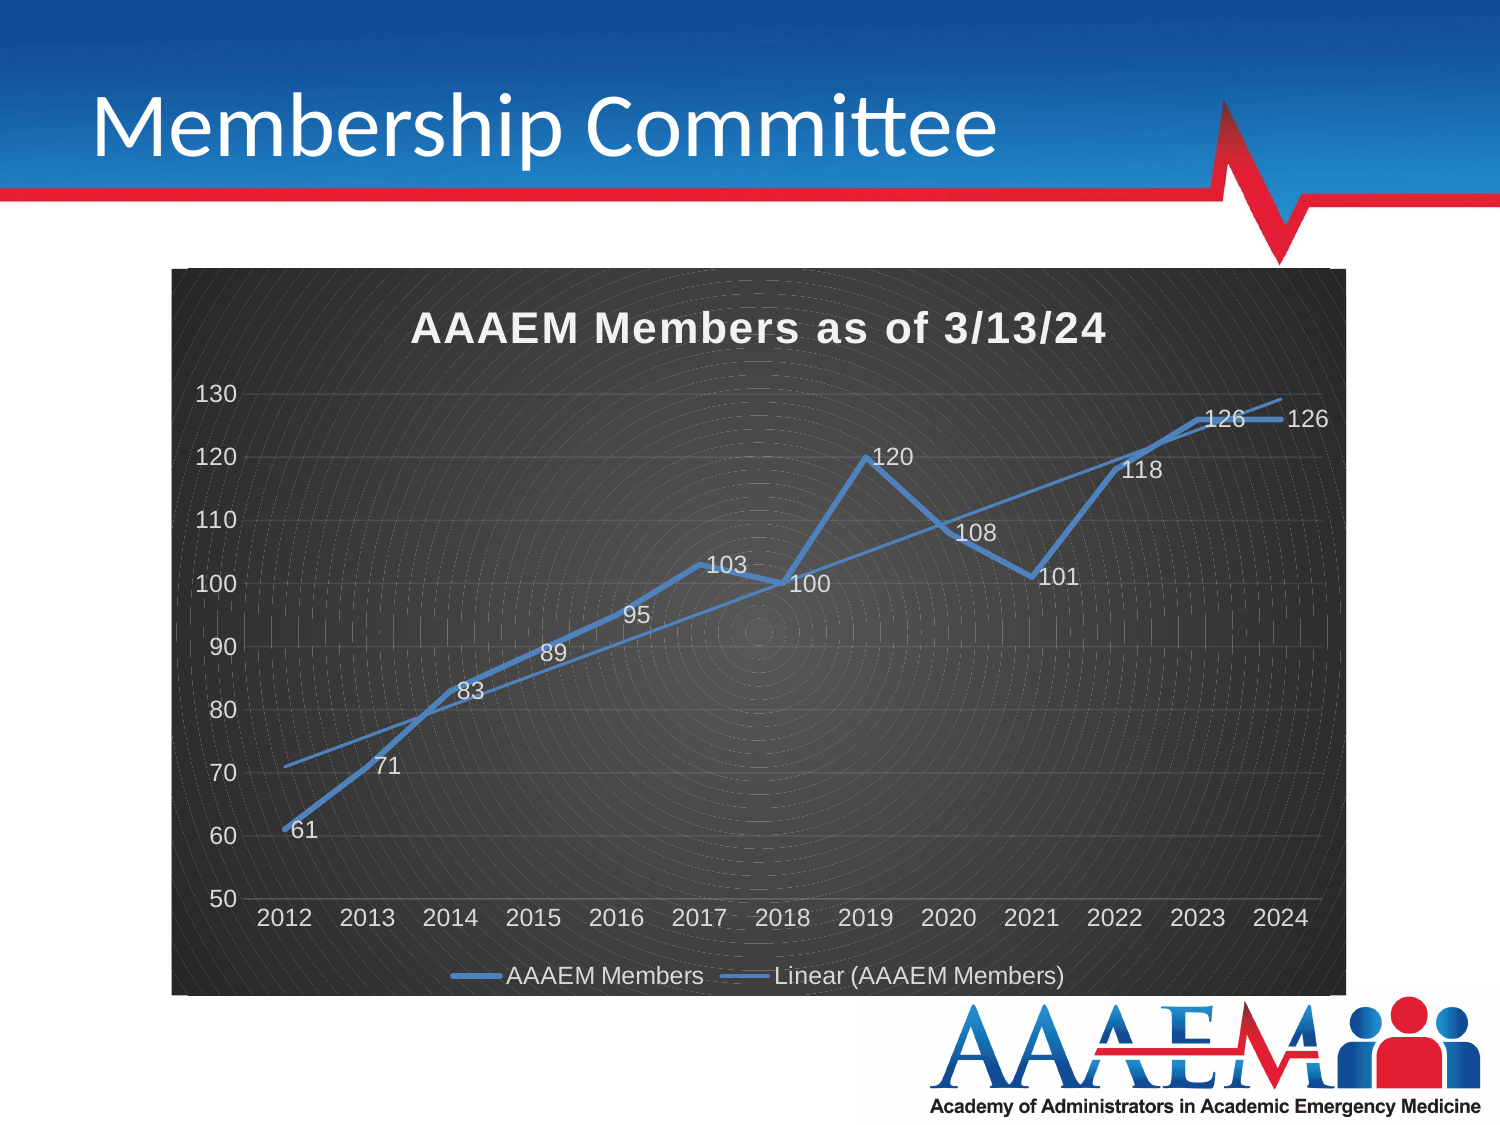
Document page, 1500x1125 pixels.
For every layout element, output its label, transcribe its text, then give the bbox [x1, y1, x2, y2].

title Membership Committee [75, 25, 1425, 214]
picture [0, 0, 1500, 1125]
chart [171, 268, 1347, 996]
